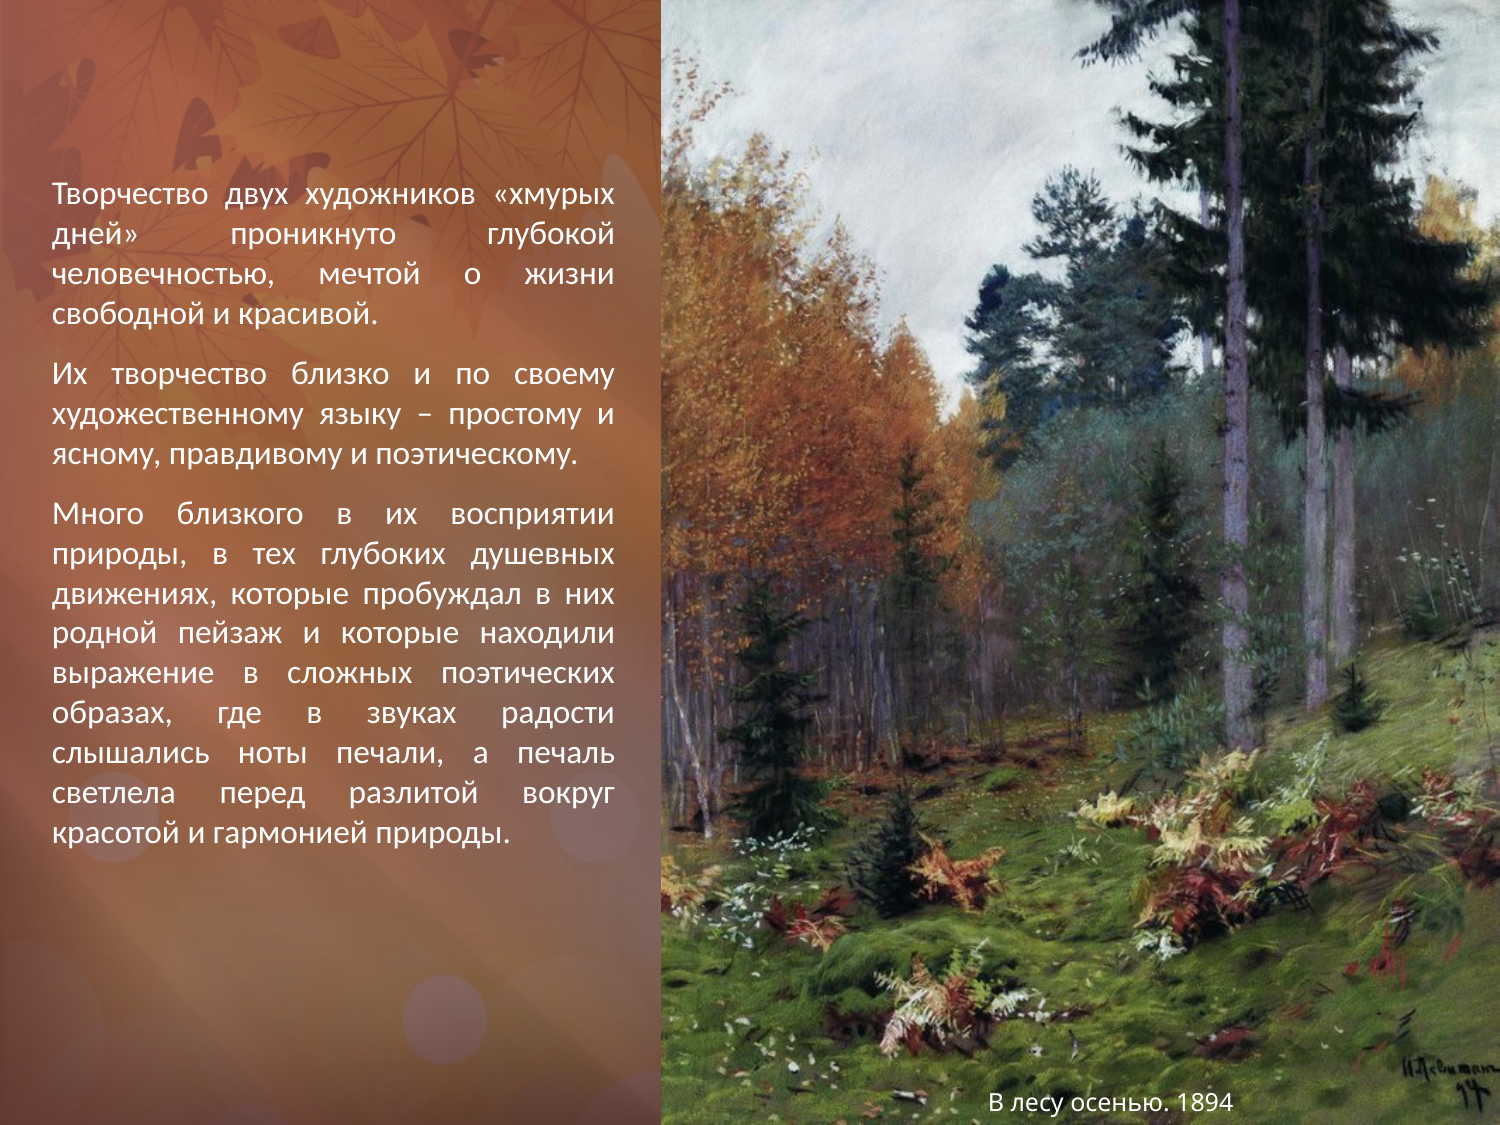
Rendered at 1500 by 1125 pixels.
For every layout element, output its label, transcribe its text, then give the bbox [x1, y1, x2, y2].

text_box Творчество двух художников «хмурых дней» проникнуто глубокой человечностью, мечтой о жизни свободной и красивой. Их творчество близко и по своему художественному языку – простому и ясному, правдивому и поэтическому. Много близкого в их восприятии природы, в тех глубоких душевных движениях, которые пробуждал в них родной пейзаж и которые находили выражение в сложных поэтических образах, где в звуках радости слышались ноты печали, а печаль светлела перед разлитой вокруг красотой и гармонией природы. [37, 164, 631, 858]
picture [0, 0, 1500, 1125]
